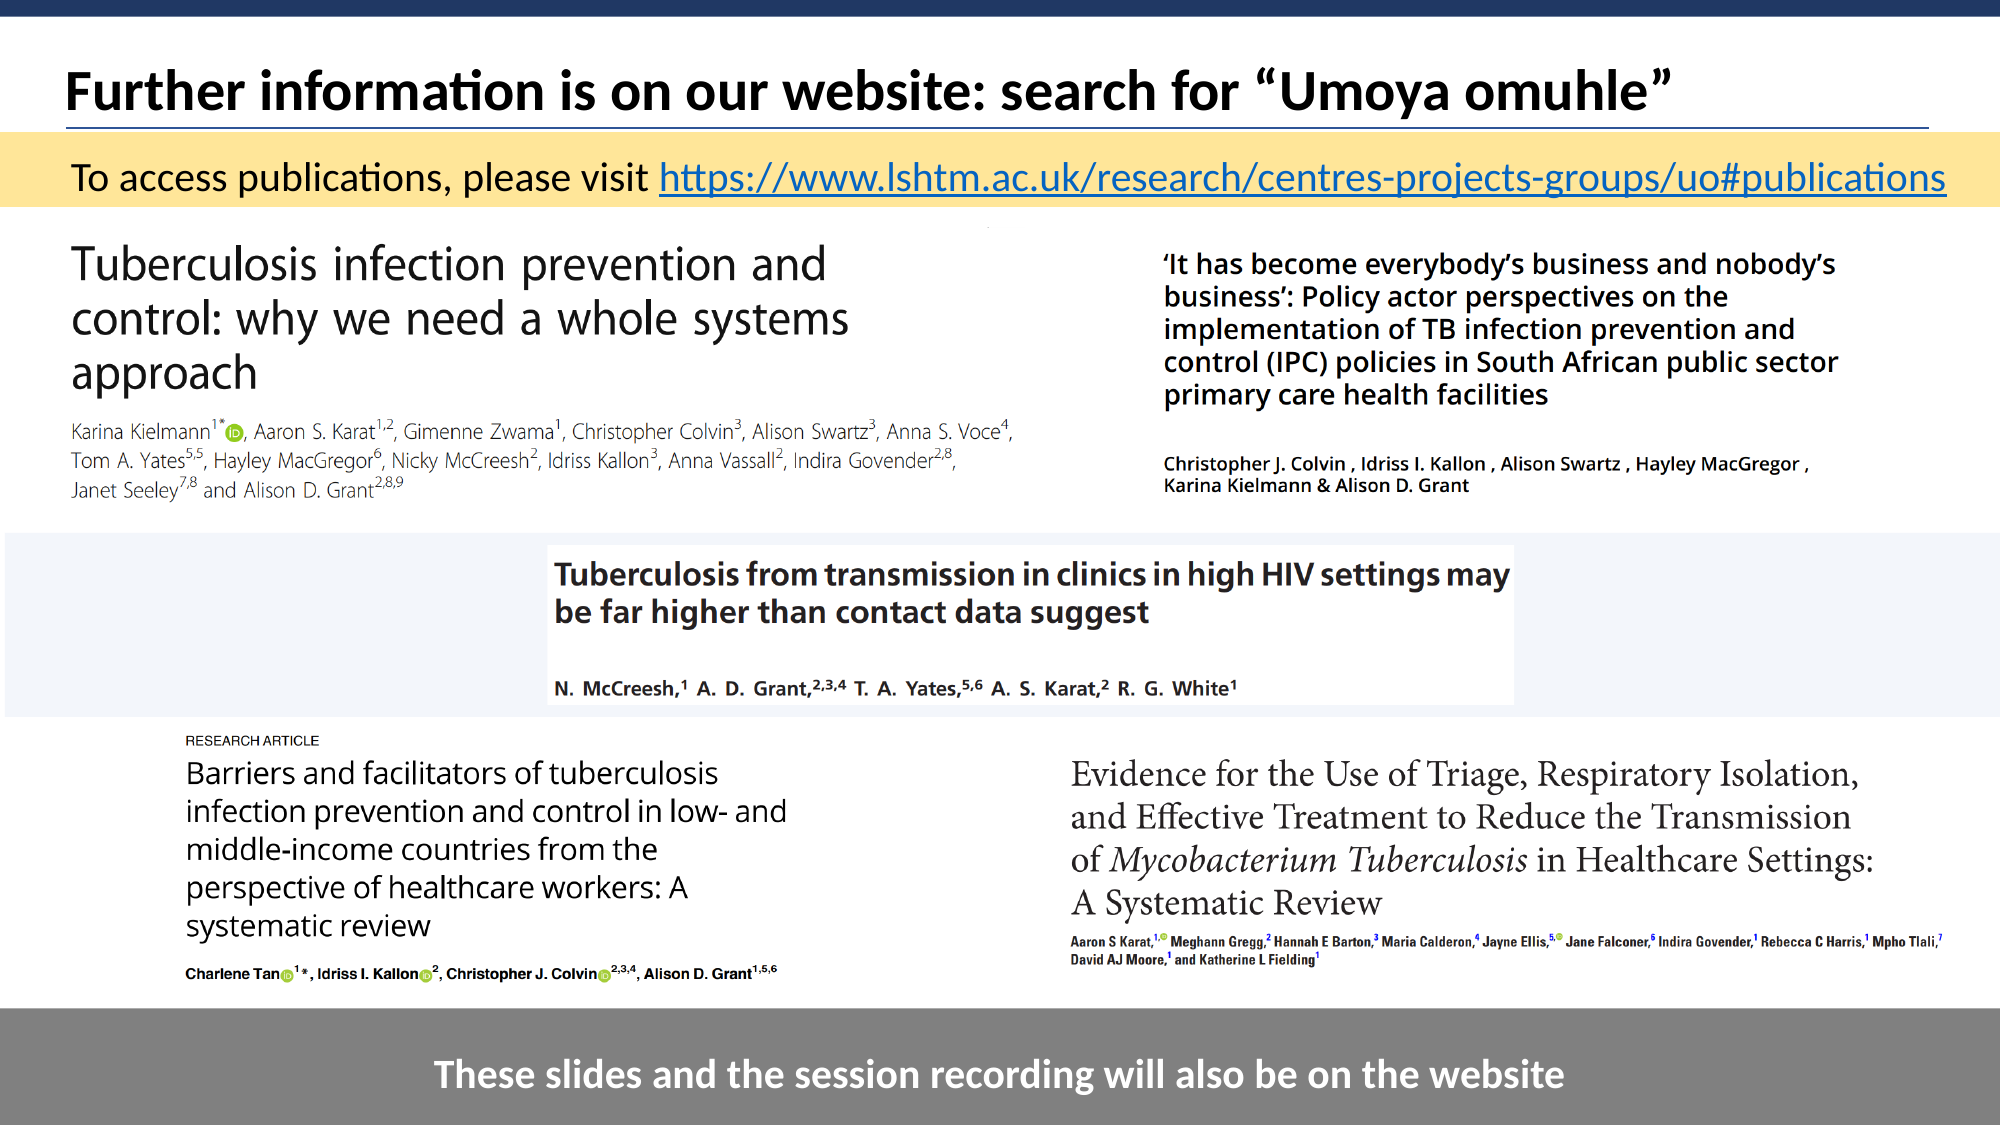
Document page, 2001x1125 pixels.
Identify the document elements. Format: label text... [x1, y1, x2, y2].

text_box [61, 227, 1025, 512]
picture [1063, 751, 1965, 974]
title Further information is on our website: search for “Umoya omuhle” [65, 43, 1930, 130]
list These slides and the session recording will also be on the website [0, 1008, 2000, 1125]
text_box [4, 532, 2000, 717]
text_box To access publications, please visit https://www.lshtm.ac.uk/research/centres-projects-groups/uo#publications [0, 132, 2000, 207]
picture [1154, 223, 1871, 505]
picture [165, 729, 830, 985]
